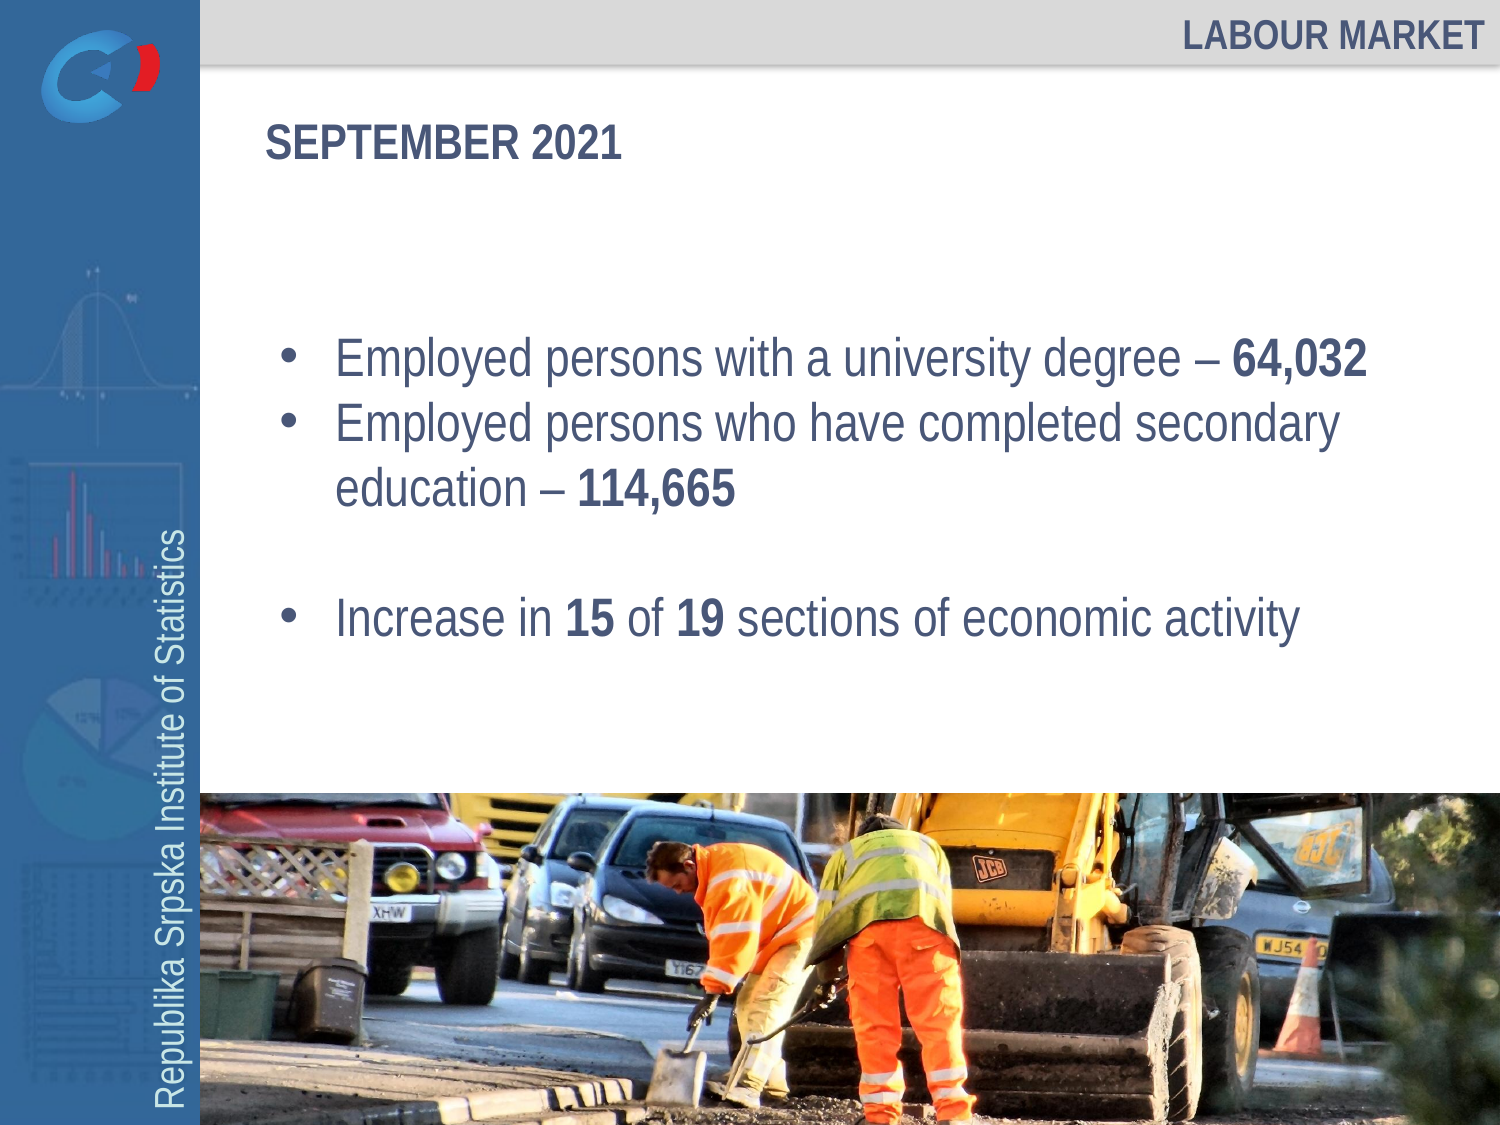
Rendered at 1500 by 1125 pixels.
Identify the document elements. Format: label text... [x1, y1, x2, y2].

text_box SEPTEMBER 2021 [250, 101, 649, 177]
text_box LABOUR MARKET [202, 1, 1500, 65]
picture [0, 0, 1500, 1125]
text_box Employed persons with a university degree – 64,032 Employed persons who have completed secondary education – 114,665 Increase in 15 of 19 sections of economic activity [264, 255, 1435, 785]
